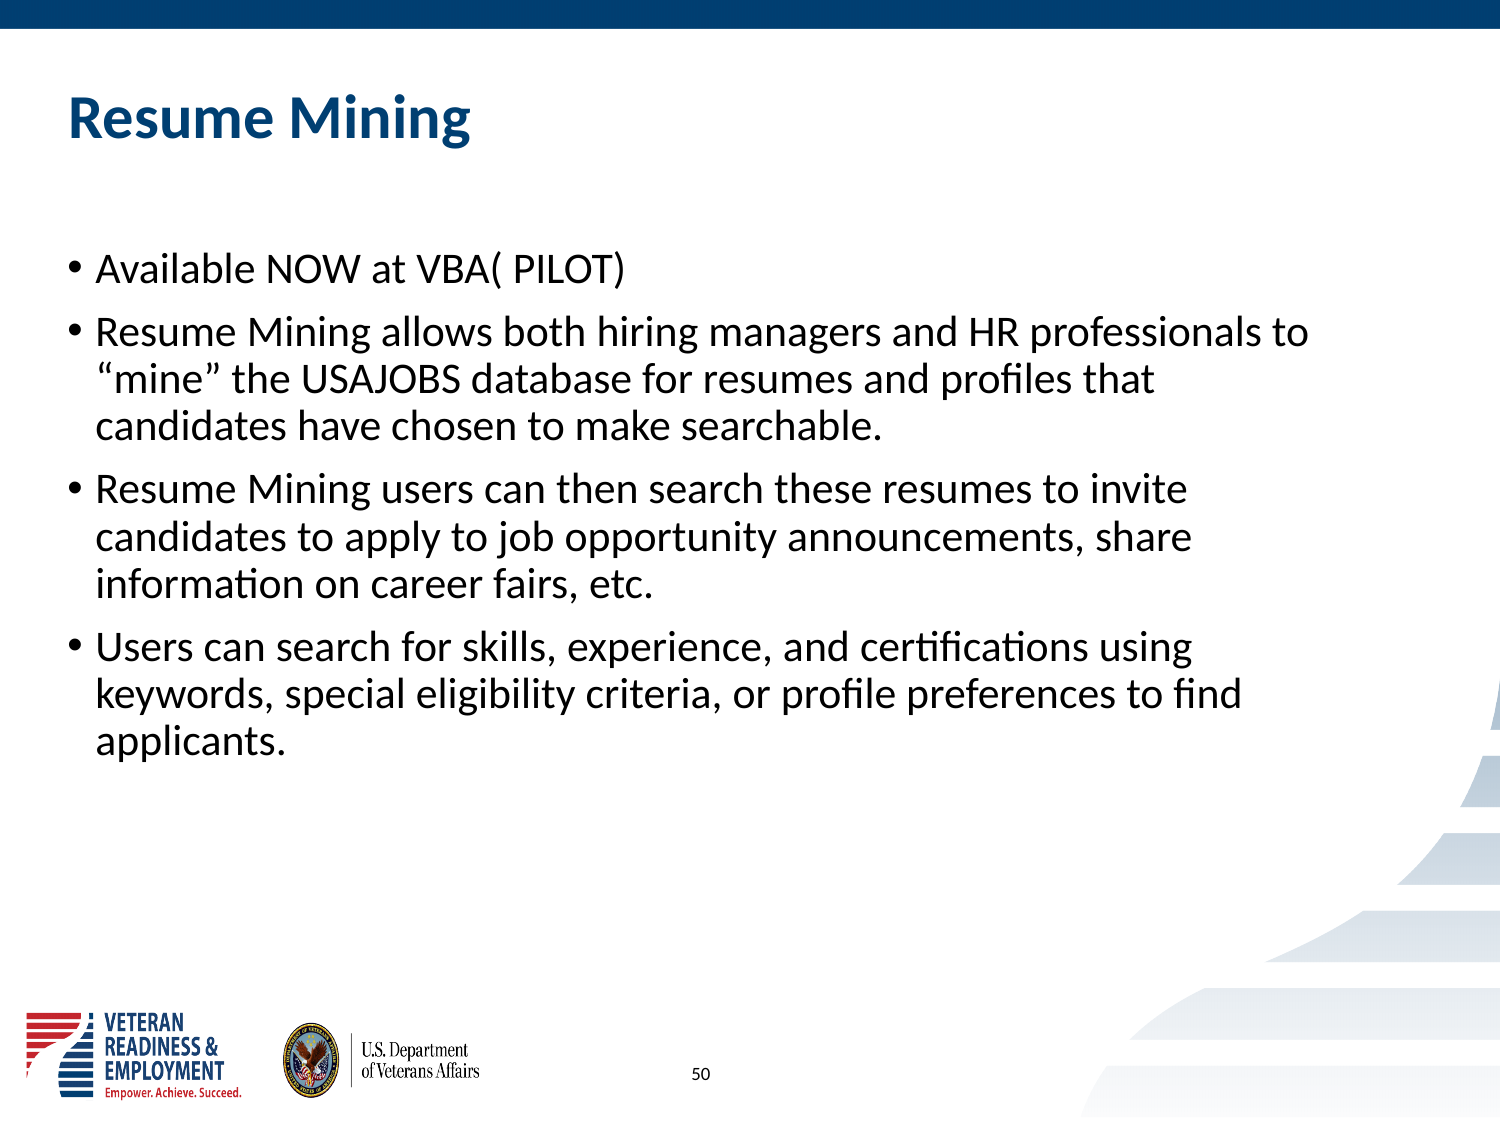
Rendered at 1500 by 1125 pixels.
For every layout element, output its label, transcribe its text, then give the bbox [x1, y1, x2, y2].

picture [0, 0, 1500, 1125]
title Resume Mining [52, 54, 1249, 183]
slide_number 50 [658, 1042, 744, 1103]
list Available NOW at VBA( PILOT) Resume Mining allows both hiring managers and HR professionals to “mine” the USAJOBS database for resumes and profiles that candidates have chosen to make searchable. Resume Mining users can then search these resumes to invite candidates to apply to job opportunity announcements, share information on career fairs, etc. Users can search for skills, experience, and certifications using keywords, special eligibility criteria, or profile preferences to find applicants. [52, 238, 1346, 1021]
